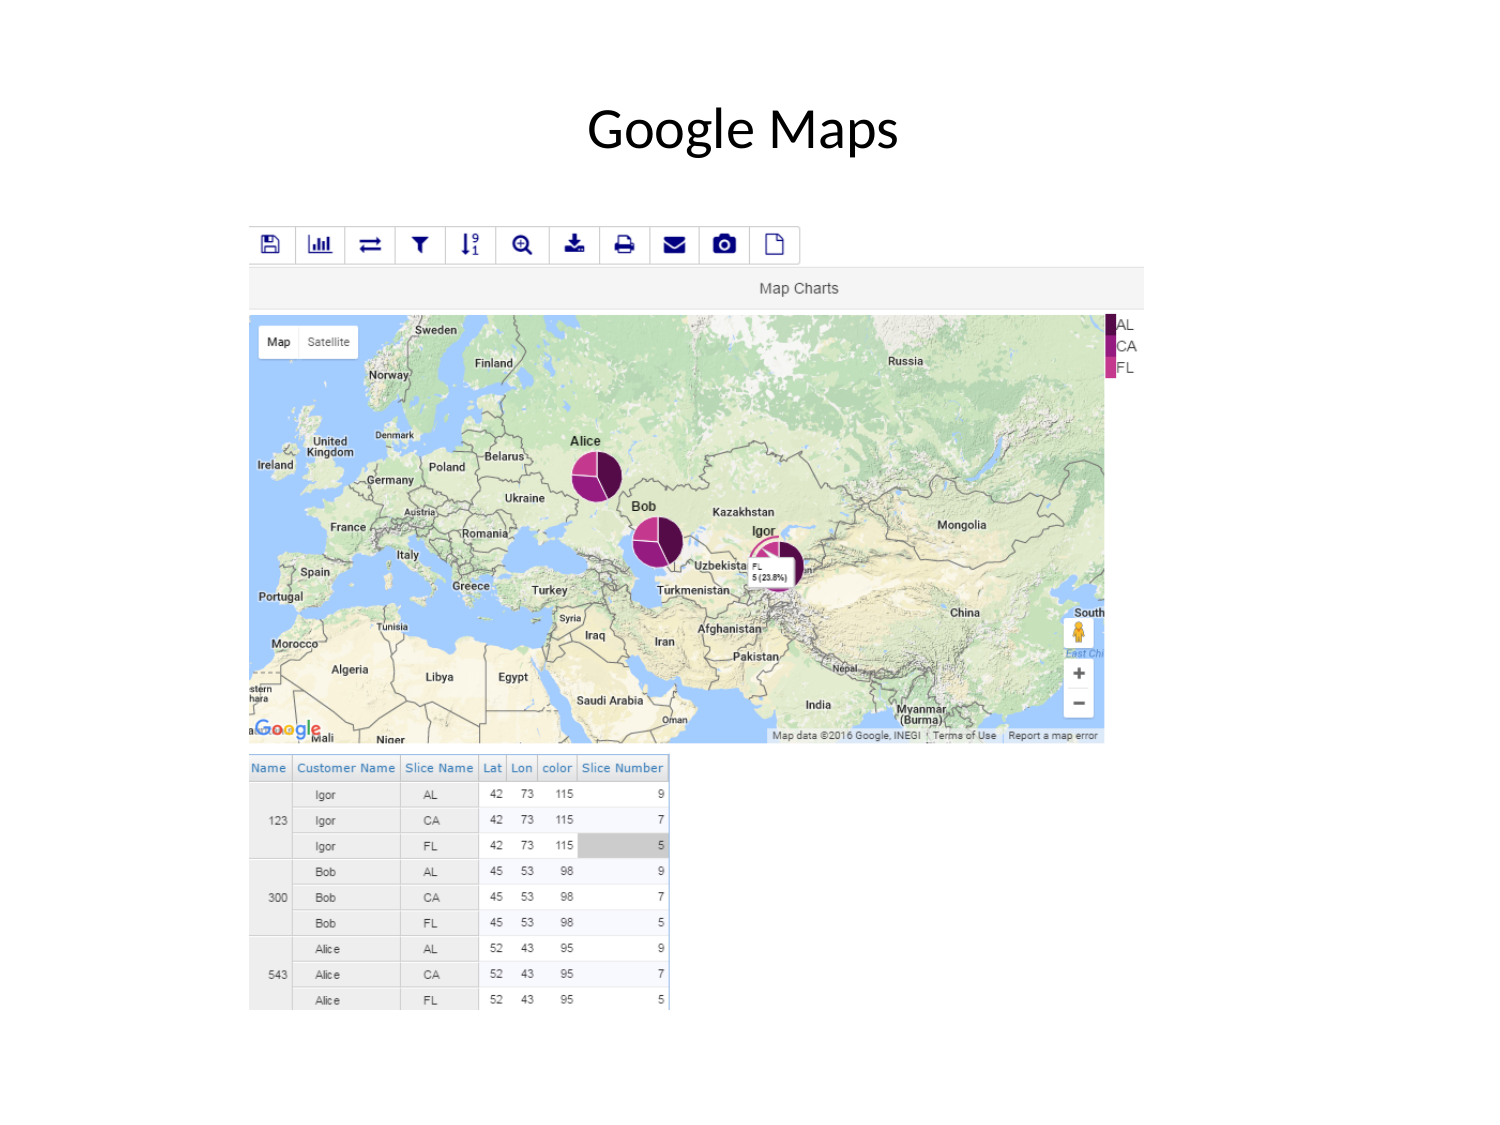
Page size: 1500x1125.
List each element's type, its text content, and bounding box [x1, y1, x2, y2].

title Google Maps [112, 24, 1388, 225]
picture [249, 224, 1144, 1010]
